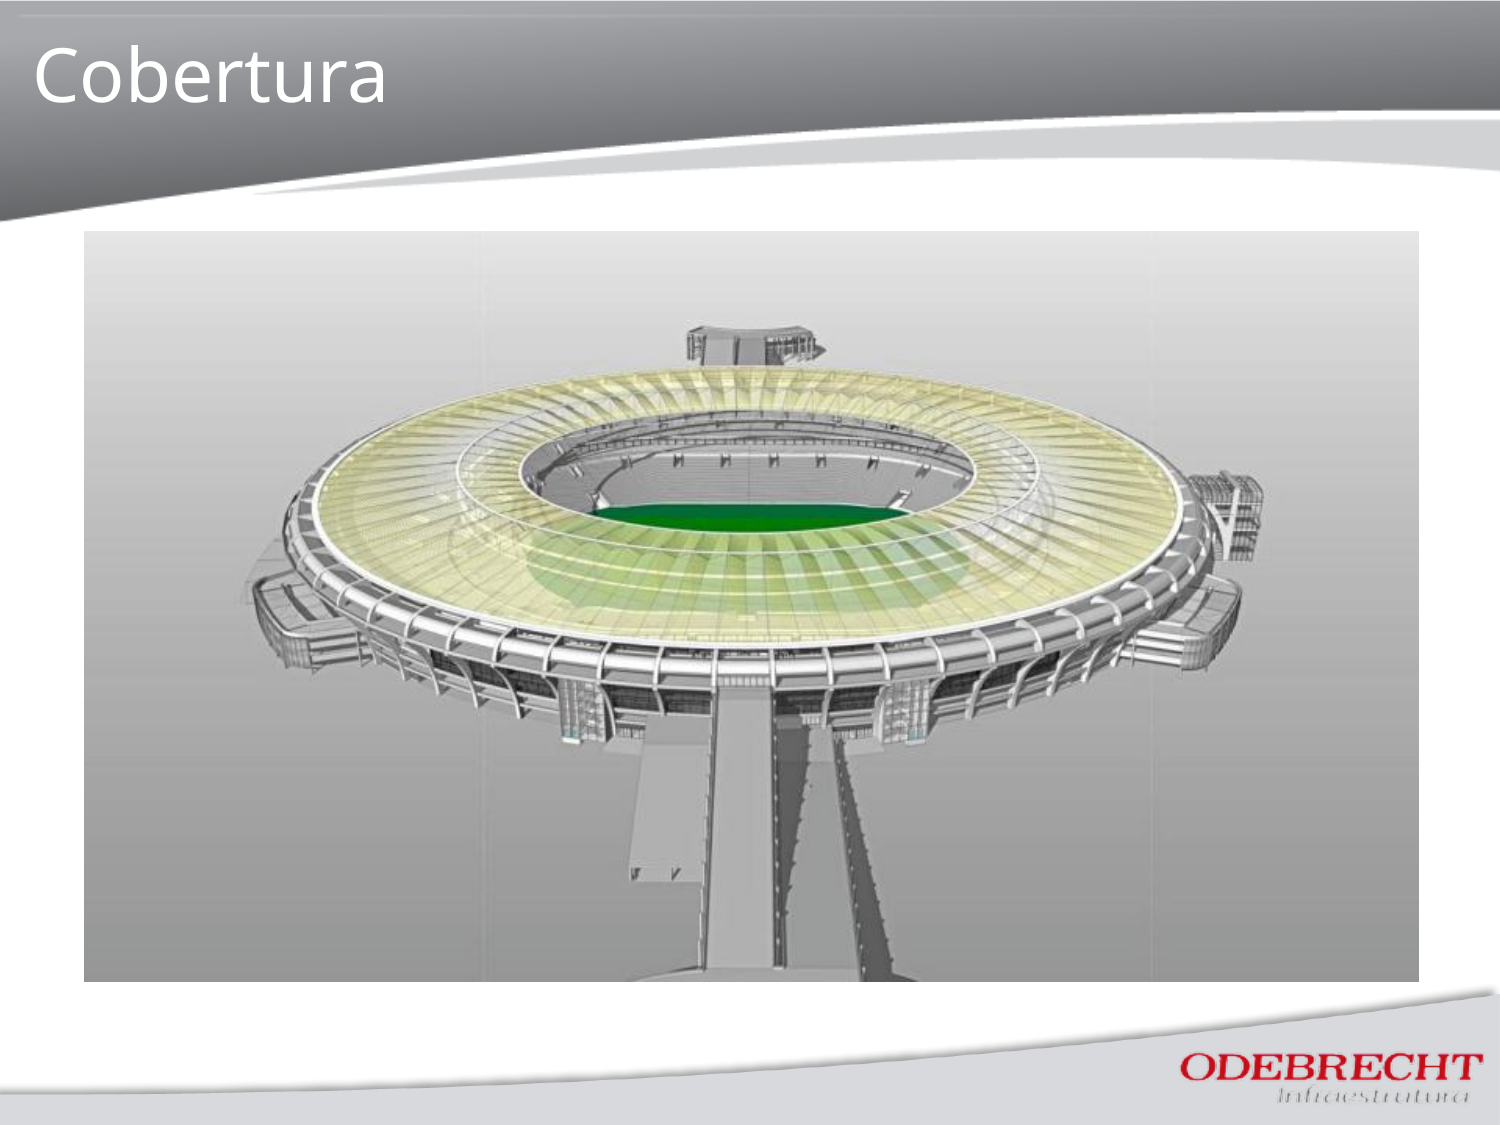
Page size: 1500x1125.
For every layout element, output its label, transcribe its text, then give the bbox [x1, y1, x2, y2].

text_box Cobertura [17, 19, 975, 126]
picture [0, 0, 1500, 982]
picture [0, 994, 1500, 1125]
